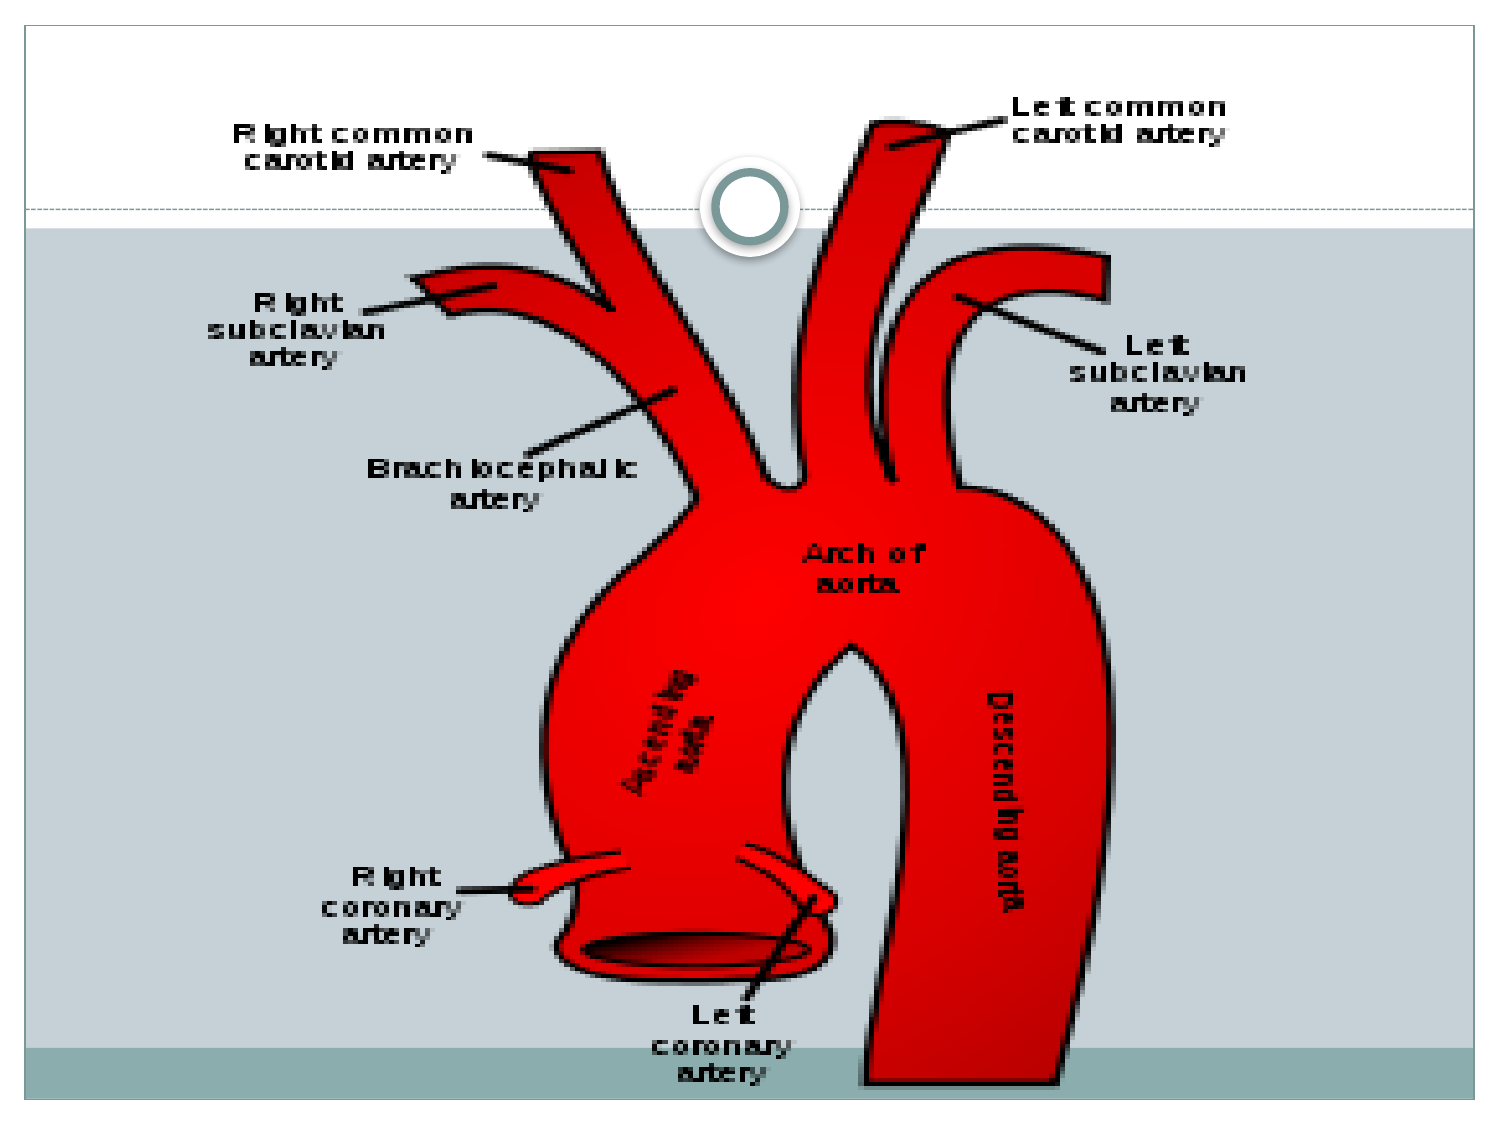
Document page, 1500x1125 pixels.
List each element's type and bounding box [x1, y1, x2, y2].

picture [147, 77, 1282, 1125]
